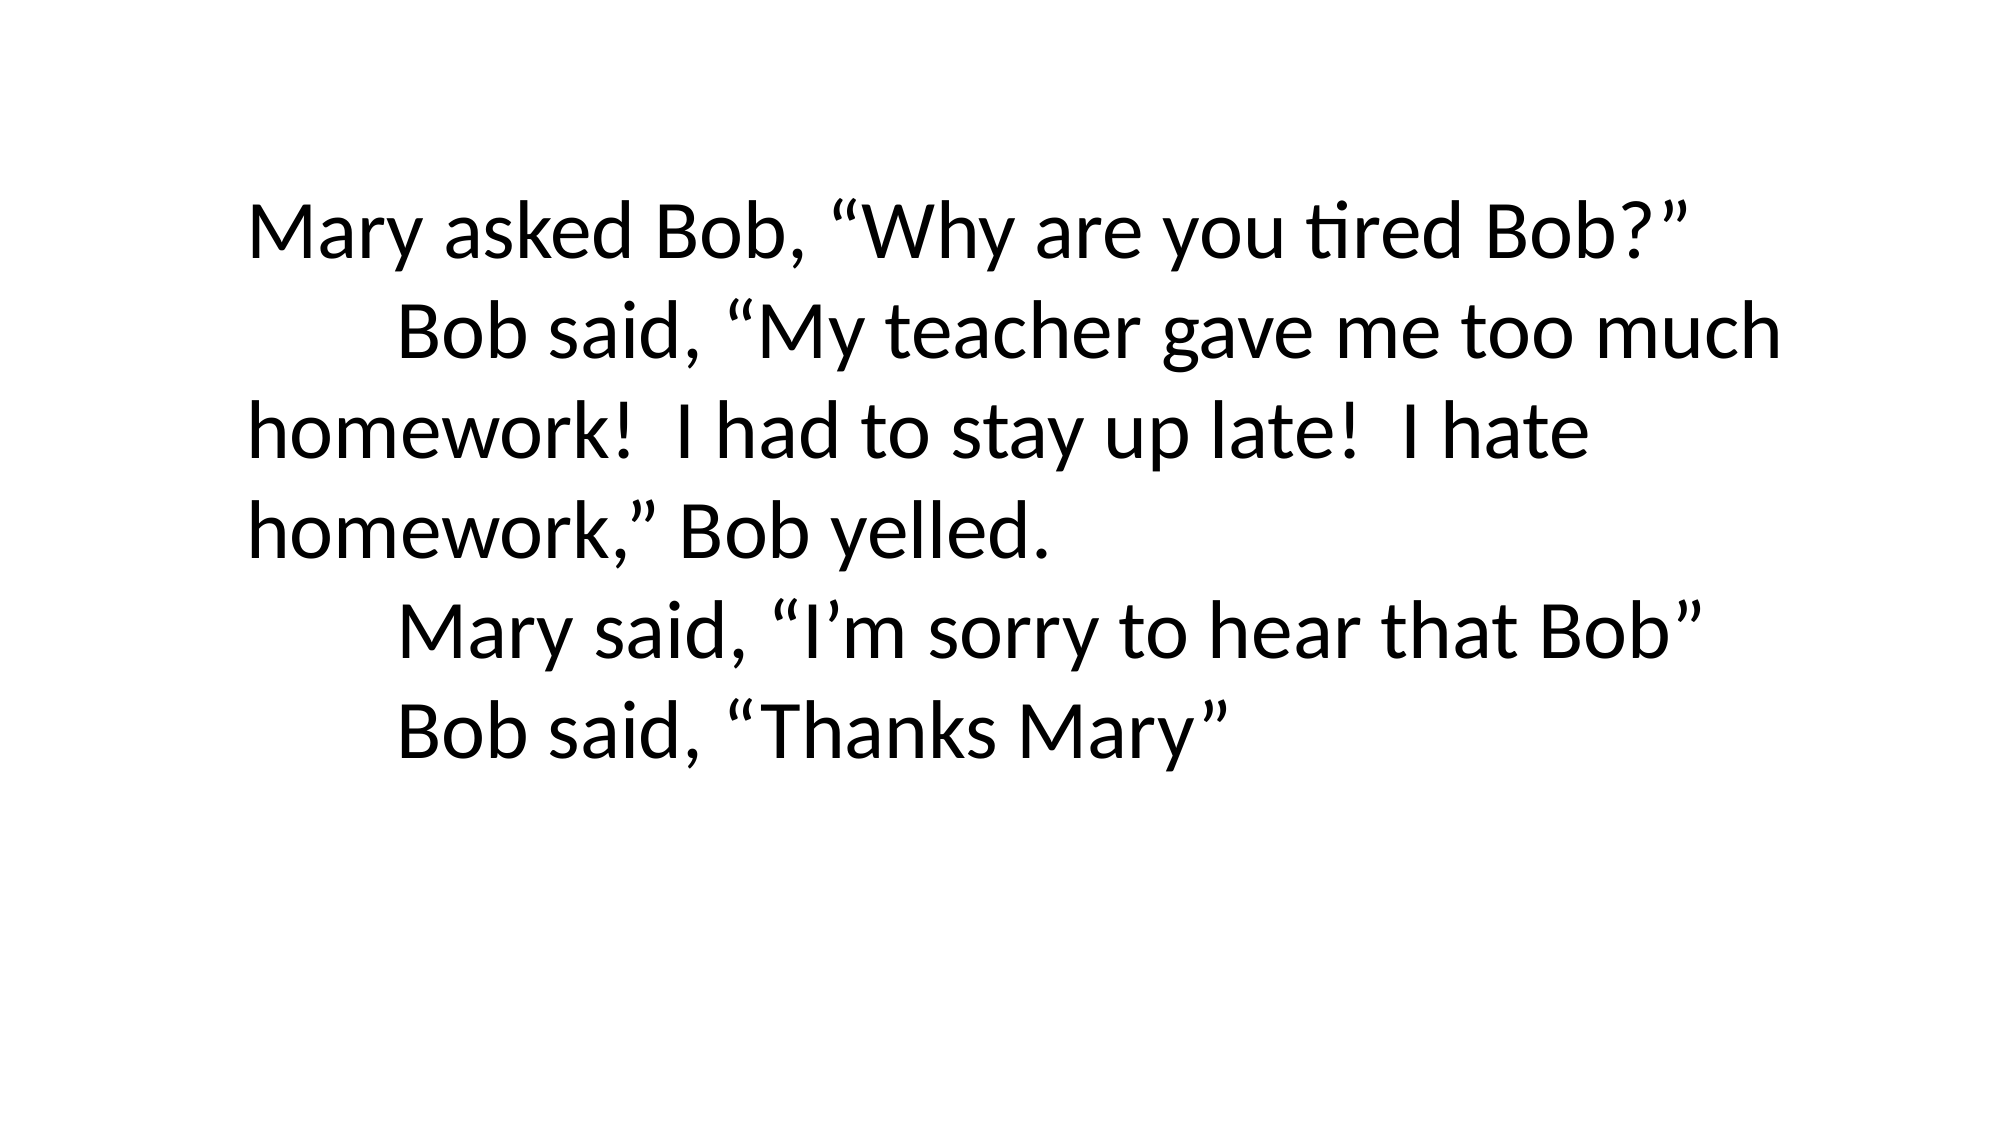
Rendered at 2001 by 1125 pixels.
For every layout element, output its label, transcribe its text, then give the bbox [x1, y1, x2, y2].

text_box Mary asked Bob, “Why are you tired Bob?” Bob said, “My teacher gave me too much homework! I had to stay up late! I hate homework,” Bob yelled. Mary said, “I’m sorry to hear that Bob” Bob said, “Thanks Mary” [231, 168, 1836, 853]
